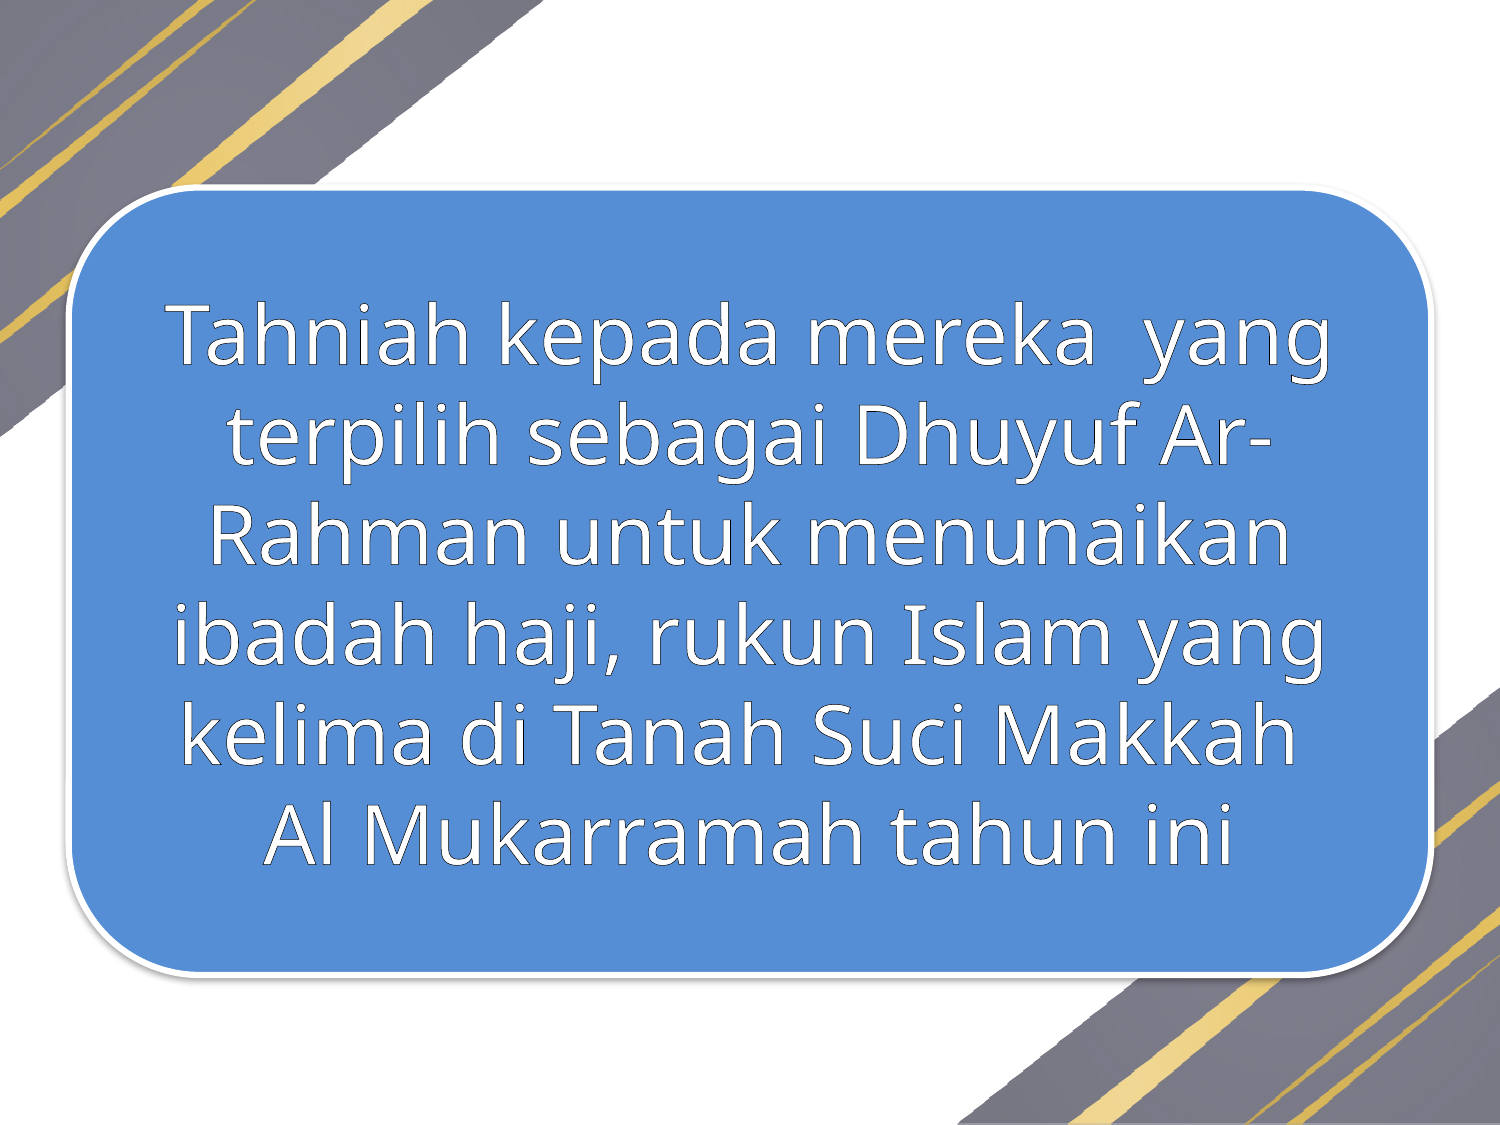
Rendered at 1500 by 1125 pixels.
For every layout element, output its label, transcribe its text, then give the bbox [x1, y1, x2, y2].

text_box Tahniah kepada mereka yang terpilih sebagai Dhuyuf Ar-Rahman untuk menunaikan ibadah haji, rukun Islam yang kelima di Tanah Suci Makkah Al Mukarramah tahun ini [65, 184, 1435, 979]
picture [0, 0, 1500, 1125]
